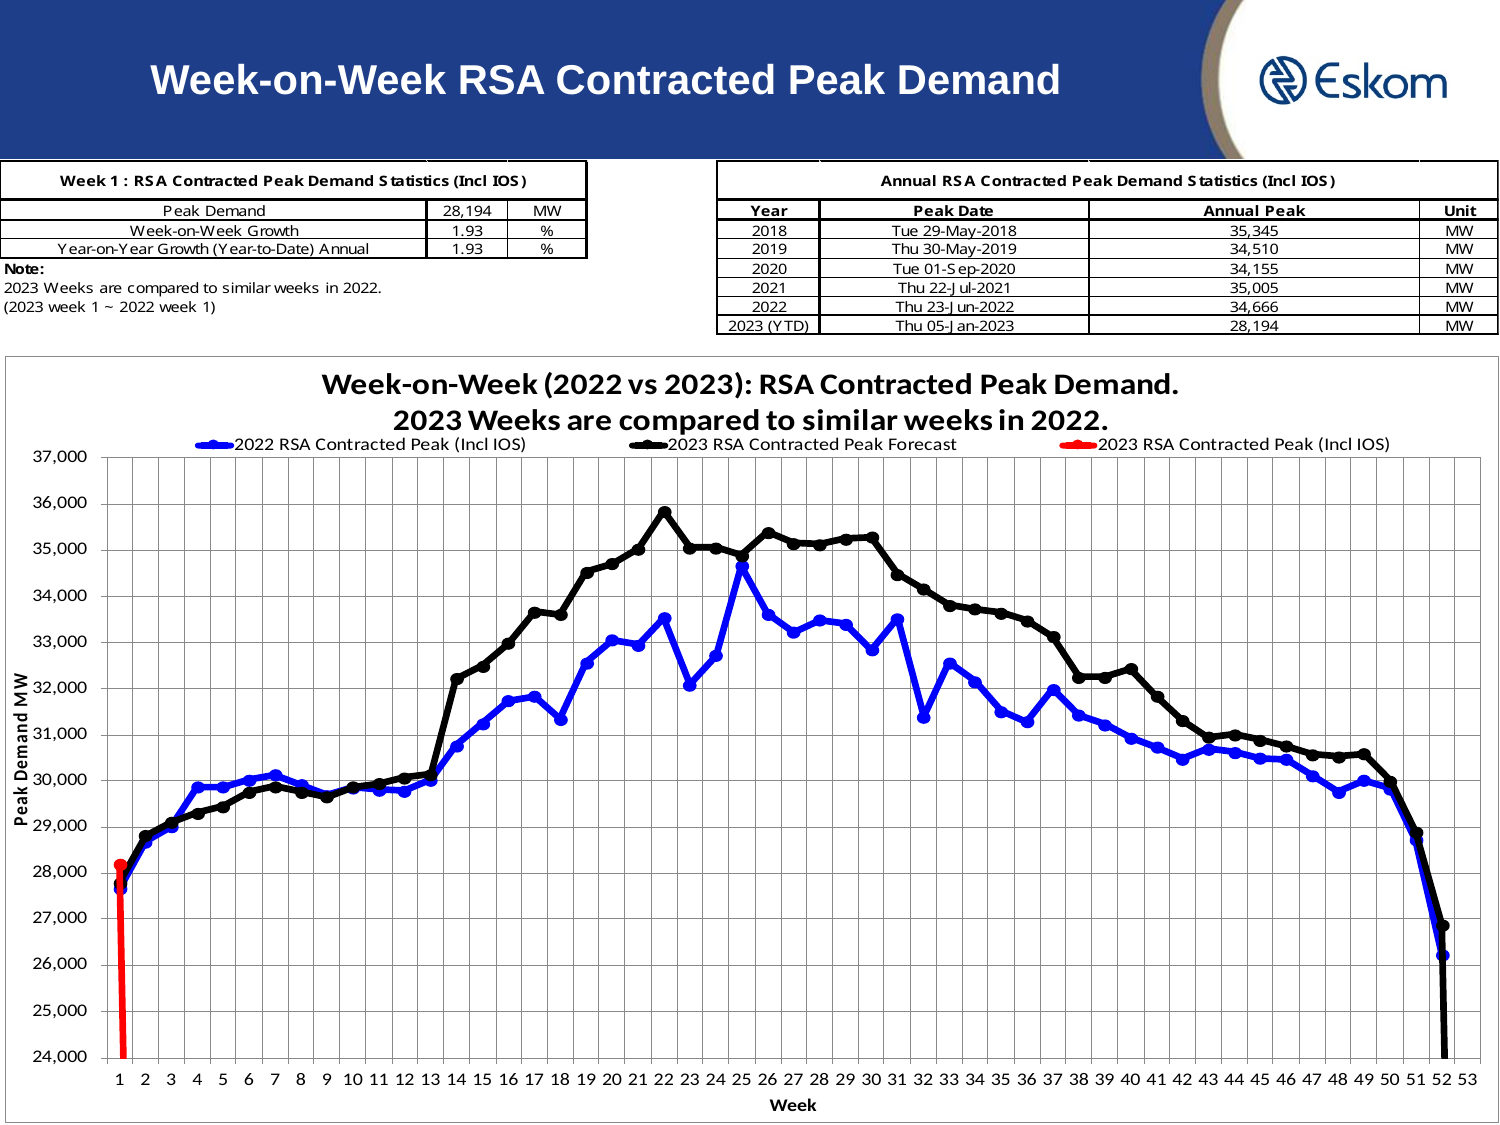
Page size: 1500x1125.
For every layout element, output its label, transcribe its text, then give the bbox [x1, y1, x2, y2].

picture [0, 160, 1500, 1125]
picture [0, 0, 1246, 159]
text_box Week-on-Week RSA Contracted Peak Demand [135, 27, 1105, 137]
picture [1257, 55, 1450, 105]
